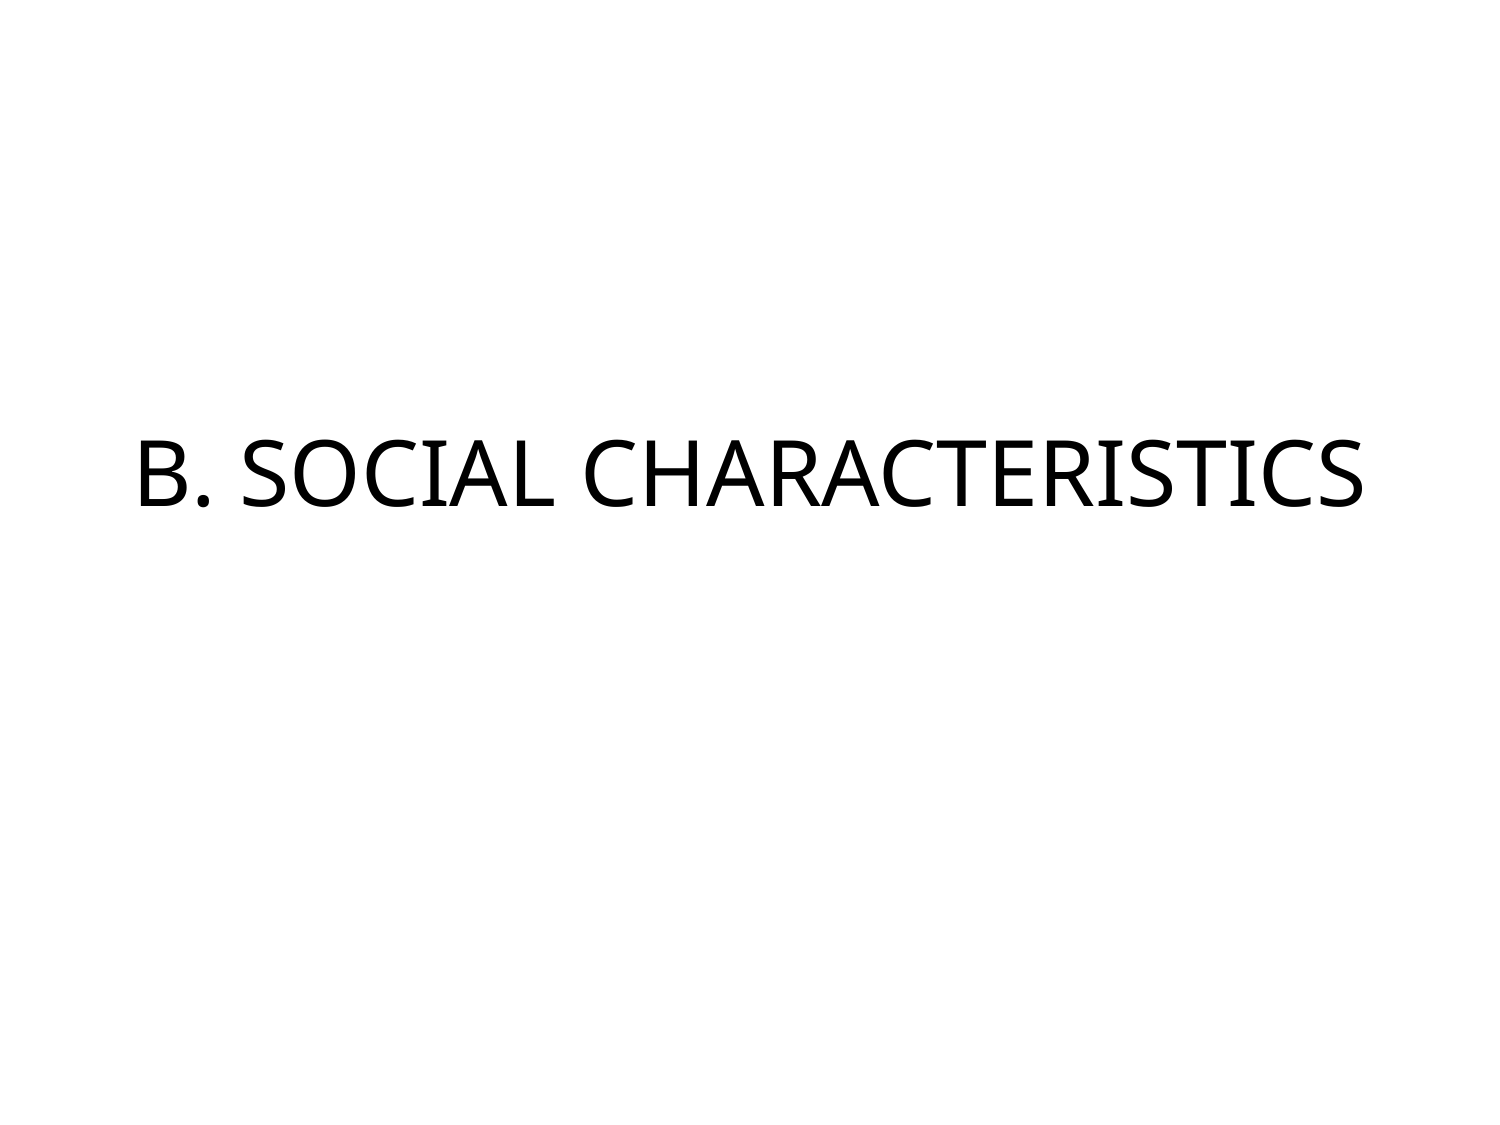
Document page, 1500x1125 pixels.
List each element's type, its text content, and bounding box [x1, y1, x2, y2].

title B. SOCIAL CHARACTERISTICS [112, 349, 1388, 591]
